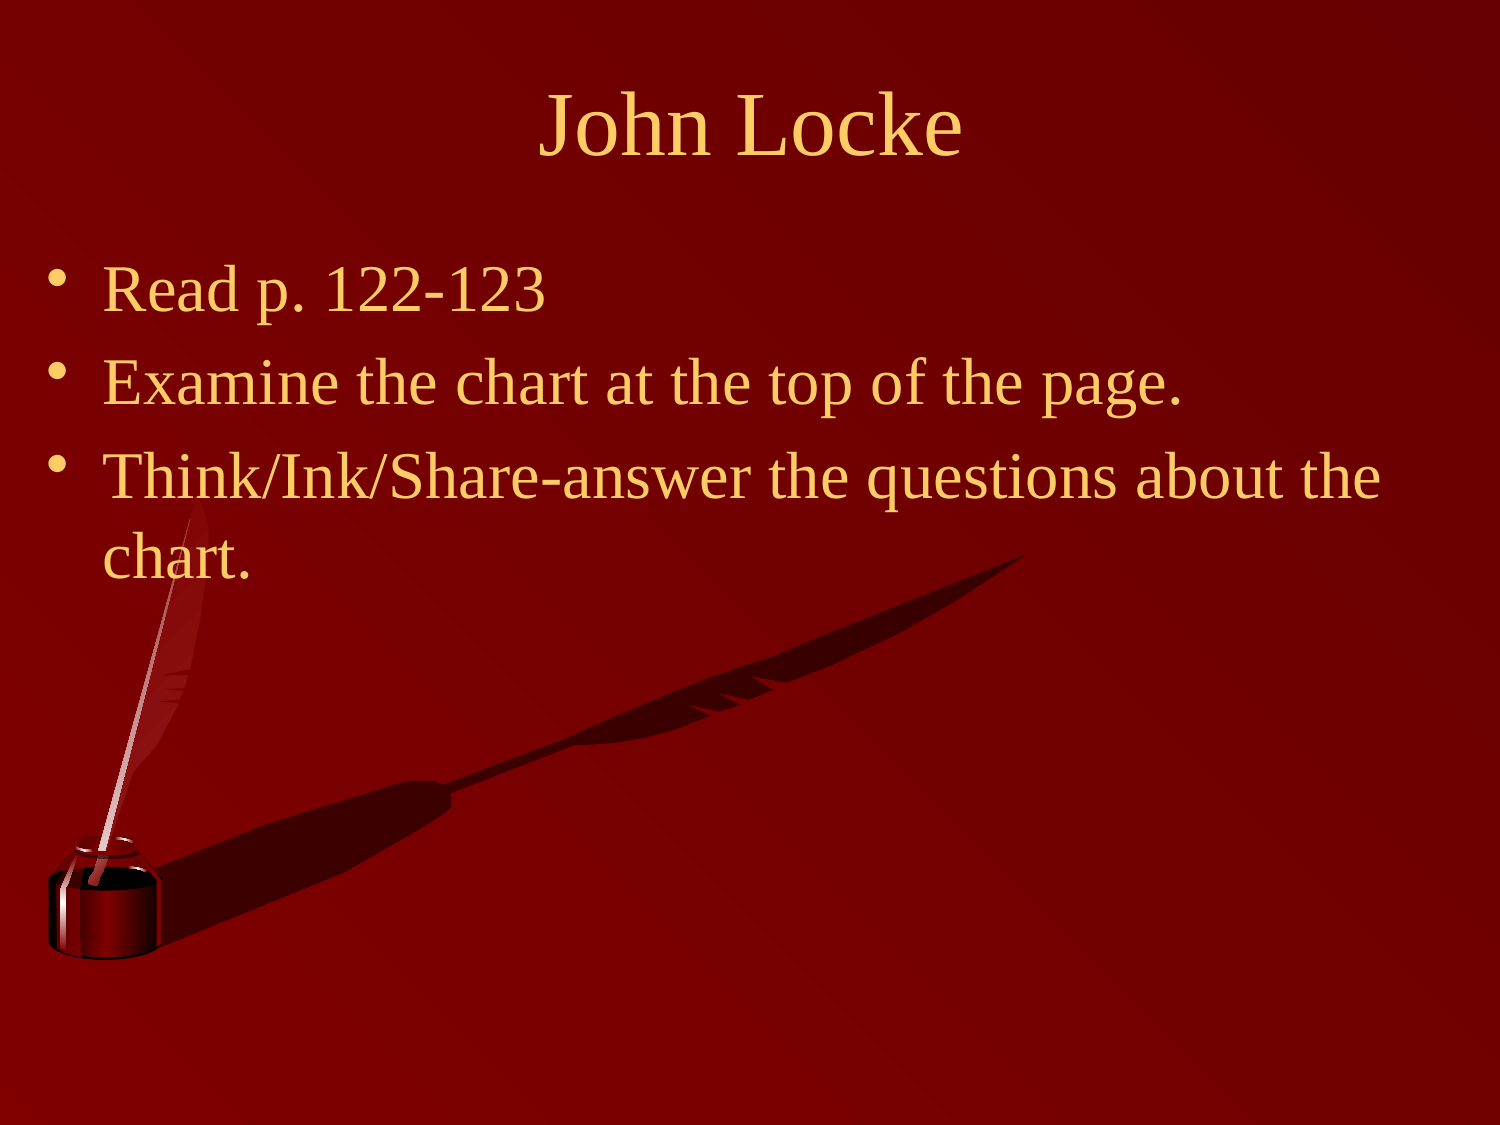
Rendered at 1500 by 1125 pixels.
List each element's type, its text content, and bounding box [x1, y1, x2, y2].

list Read p. 122-123 Examine the chart at the top of the page. Think/Ink/Share-answer the questions about the chart. [30, 237, 1472, 1022]
title John Locke [29, 19, 1475, 219]
